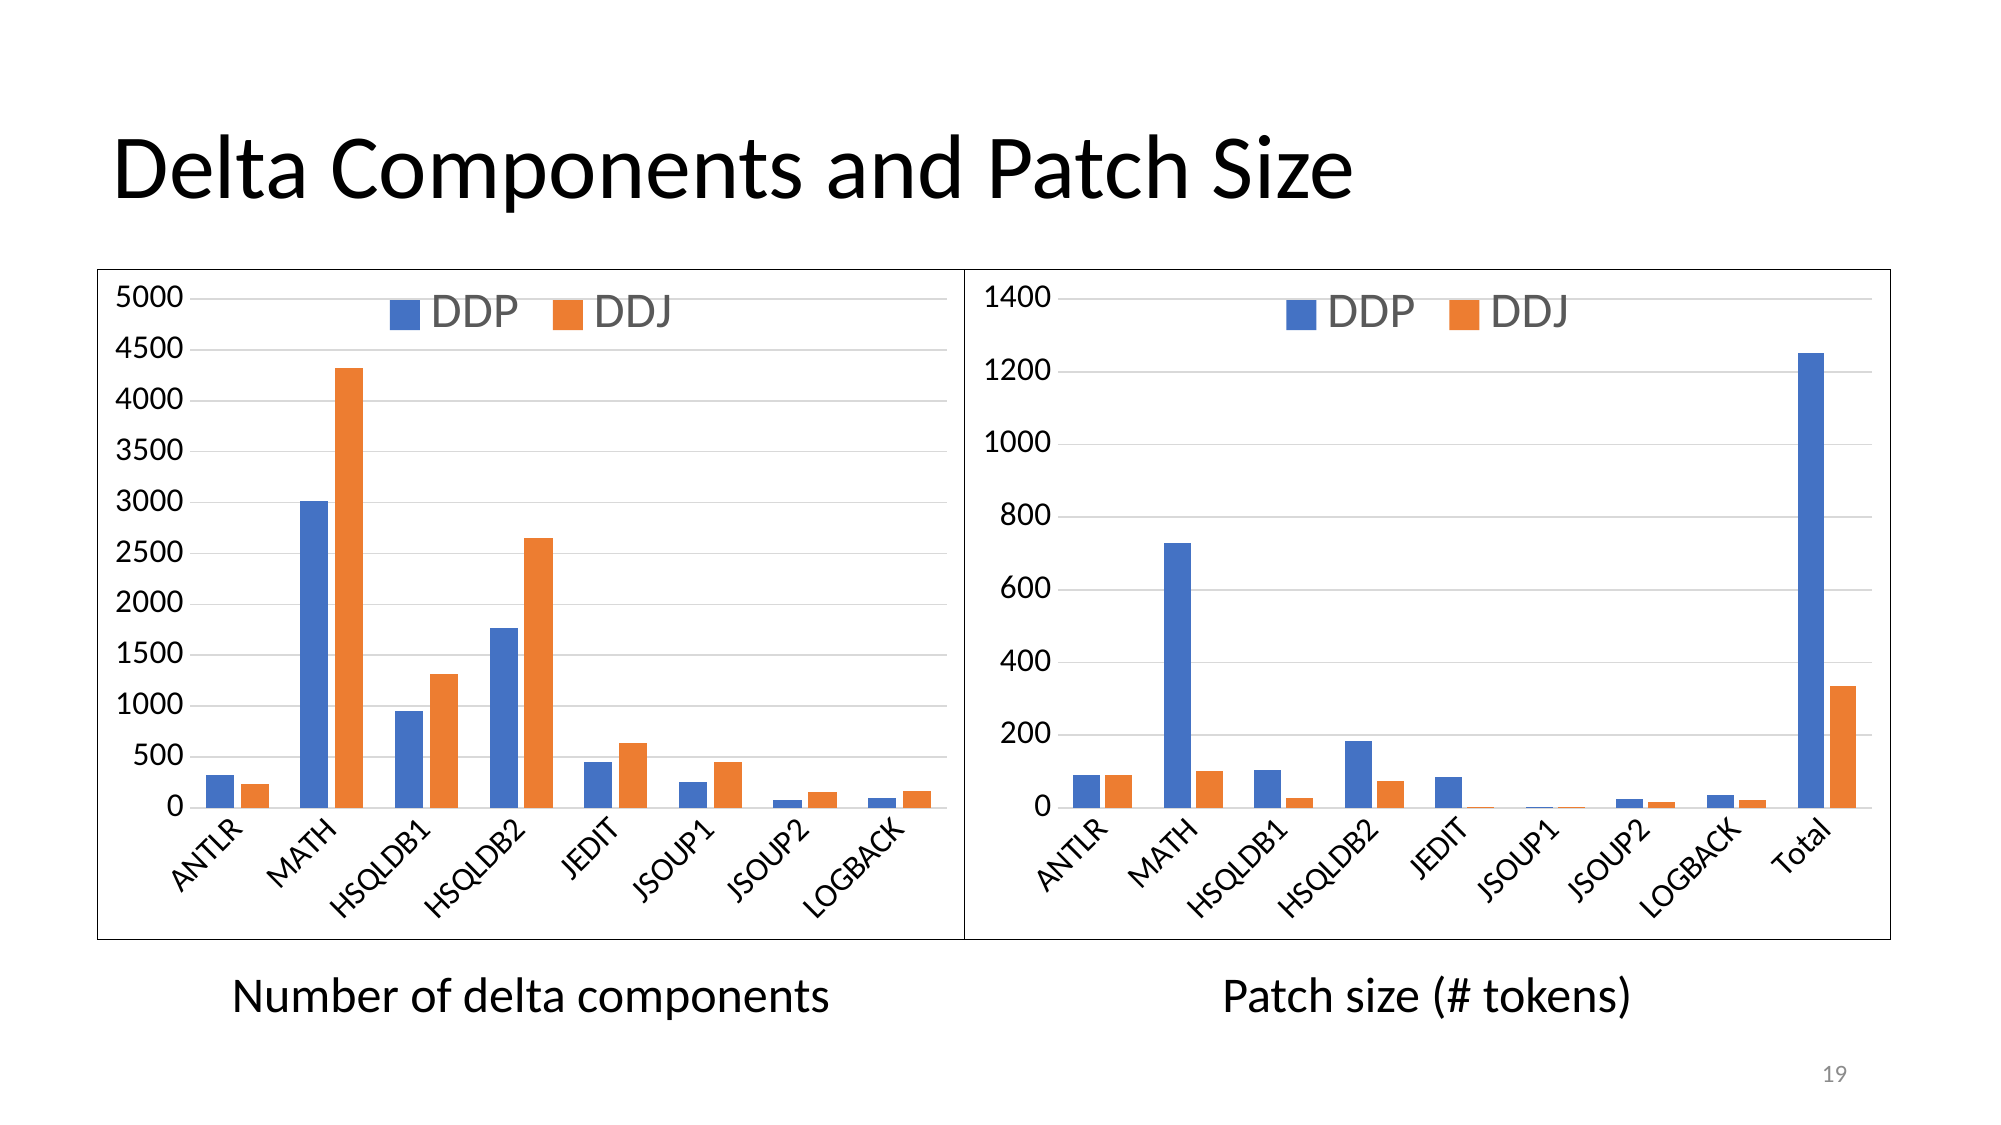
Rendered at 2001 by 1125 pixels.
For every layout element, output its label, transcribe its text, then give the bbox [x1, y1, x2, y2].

chart [97, 269, 1891, 941]
text_box Patch size (# tokens) [1207, 955, 1648, 1031]
text_box Number of delta components [217, 955, 845, 1031]
slide_number 19 [1412, 1042, 1863, 1103]
title Delta Components and Patch Size [97, 59, 1891, 269]
